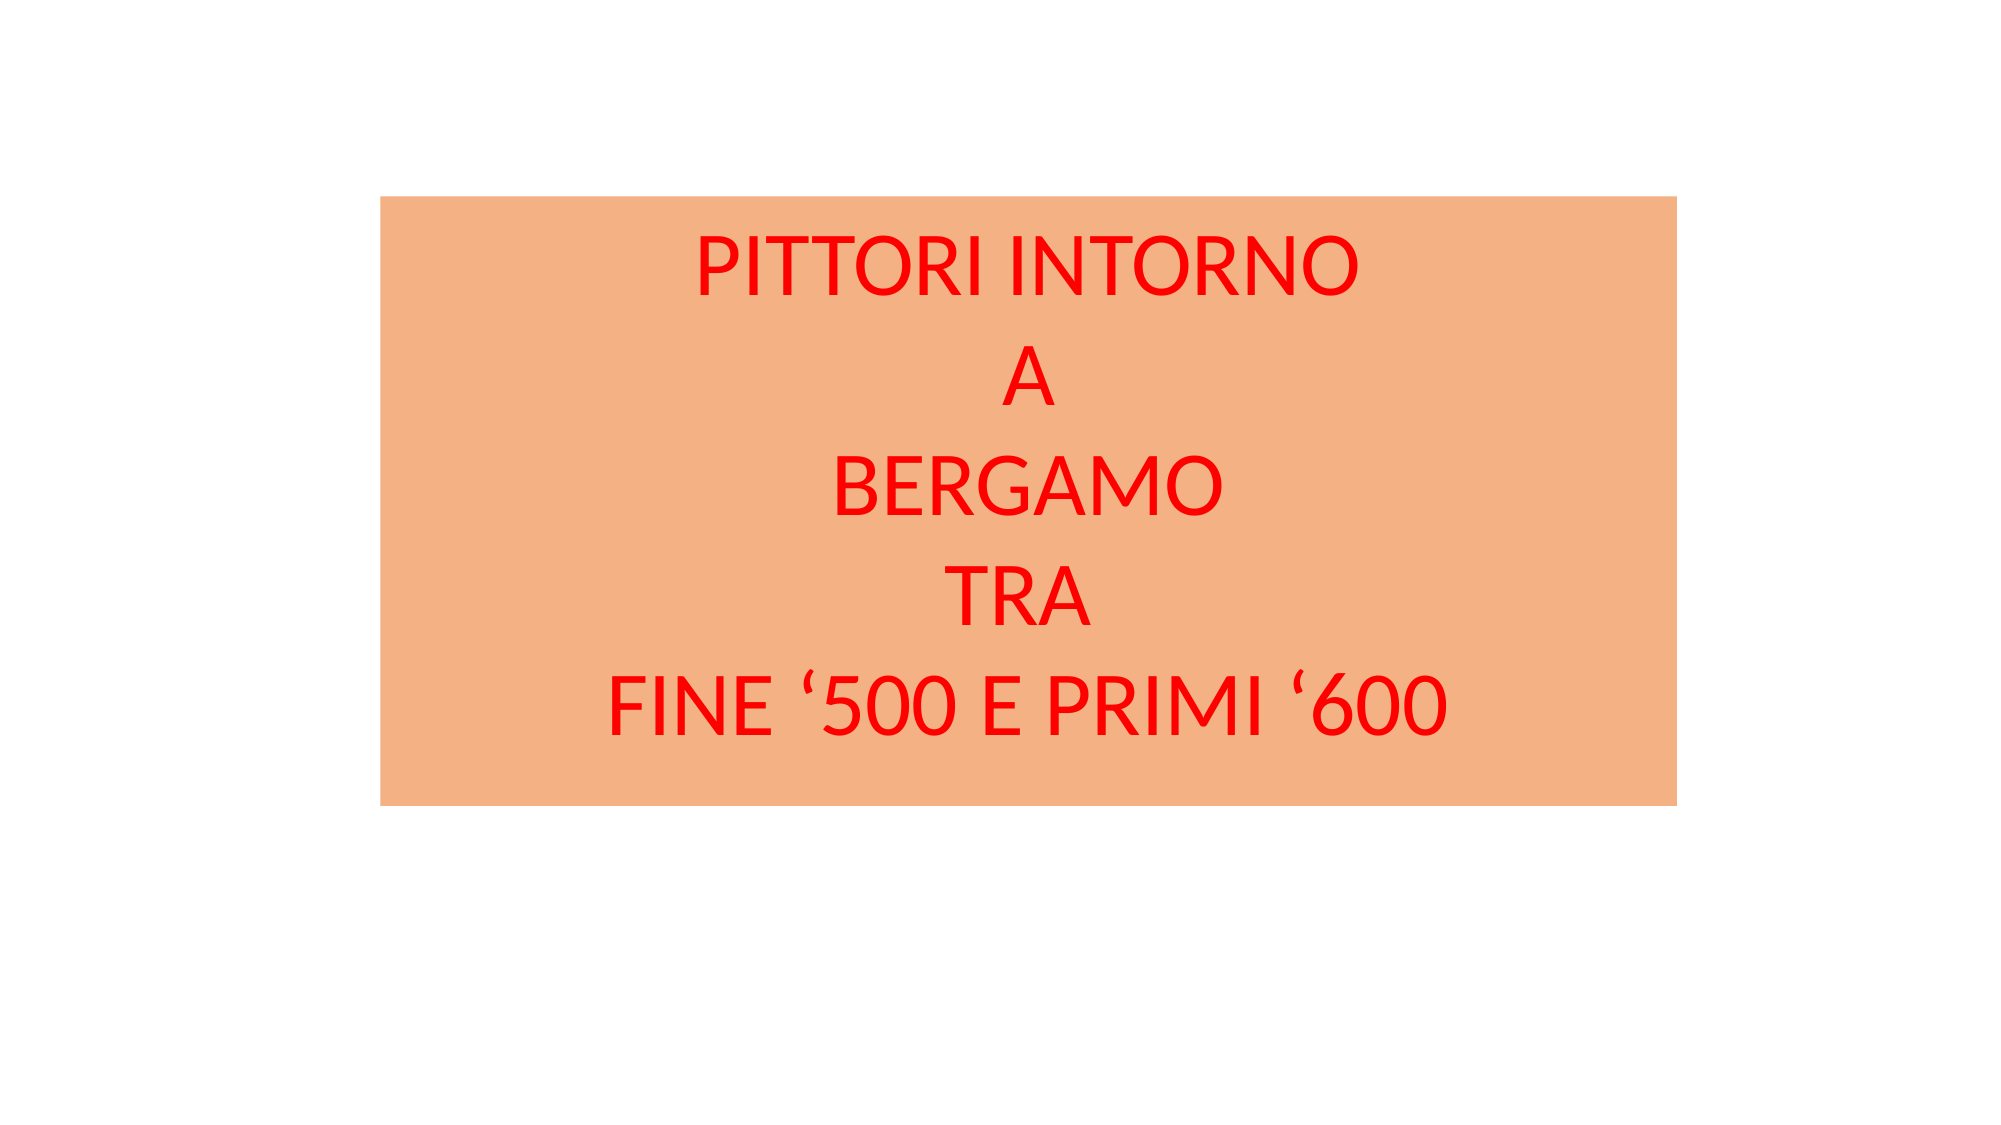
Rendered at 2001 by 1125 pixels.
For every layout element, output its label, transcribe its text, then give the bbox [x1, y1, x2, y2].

text_box PITTORI INTORNO A BERGAMO TRA FINE ‘500 E PRIMI ‘600 [380, 196, 1677, 806]
